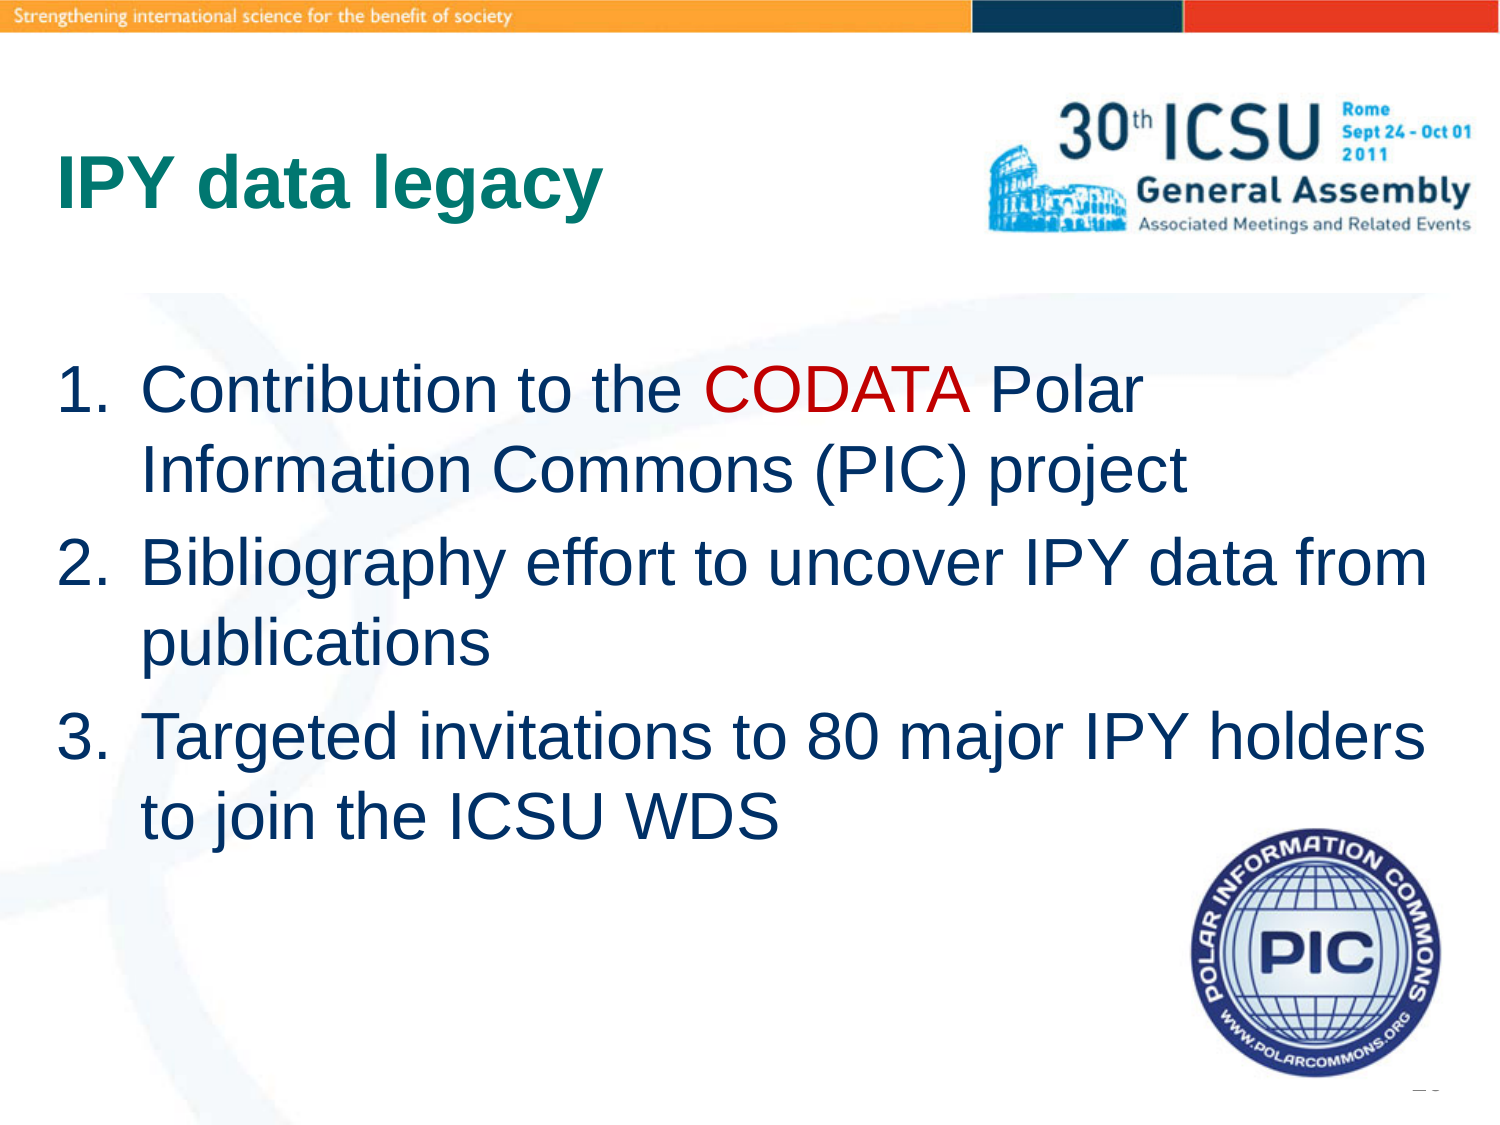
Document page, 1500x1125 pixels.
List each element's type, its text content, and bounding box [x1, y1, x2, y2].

picture [0, 0, 1500, 1125]
slide_number 20 [1362, 1058, 1460, 1102]
list Contribution to the CODATA Polar Information Commons (PIC) project Bibliography effort to uncover IPY data from publications Targeted invitations to 80 major IPY holders to join the ICSU WDS [40, 337, 1460, 1048]
title IPY data legacy [40, 54, 985, 303]
